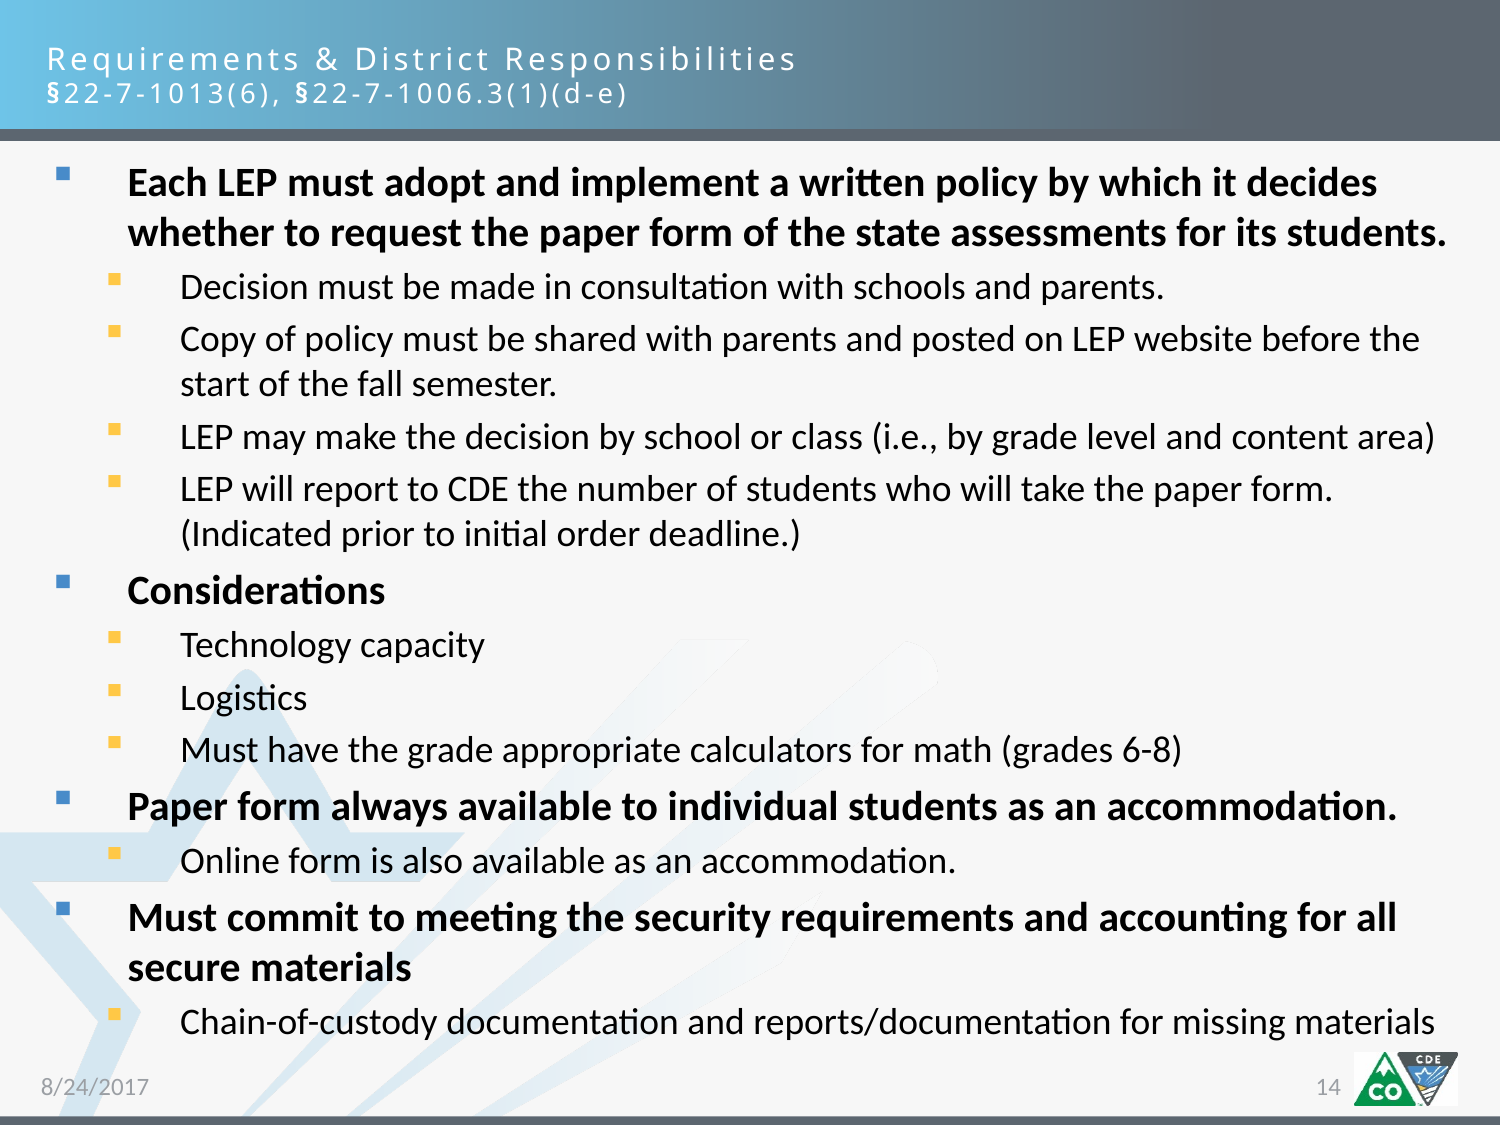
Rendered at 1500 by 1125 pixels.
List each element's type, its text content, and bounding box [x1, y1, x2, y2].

title Requirements & District Responsibilities §22-7-1013(6), §22-7-1006.3(1)(d-e) [31, 31, 1500, 117]
text_box Each LEP must adopt and implement a written policy by which it decides whether to request the paper form of the state assessments for its students. Decision must be made in consultation with schools and parents. Copy of policy must be shared with parents and posted on LEP website before the start of the fall semester. LEP may make the decision by school or class (i.e., by grade level and content area) LEP will report to CDE the number of students who will take the paper form. (Indicated prior to initial order deadline.) Considerations Technology capacity Logistics Must have the grade appropriate calculators for math (grades 6-8) Paper form always available to individual students as an accommodation. Online form is also available as an accommodation. Must commit to meeting the security requirements and accounting for all secure materials Chain-of-custody documentation and reports/documentation for missing materials [30, 146, 1470, 870]
picture [0, 576, 1002, 1116]
picture [1354, 1052, 1458, 1106]
